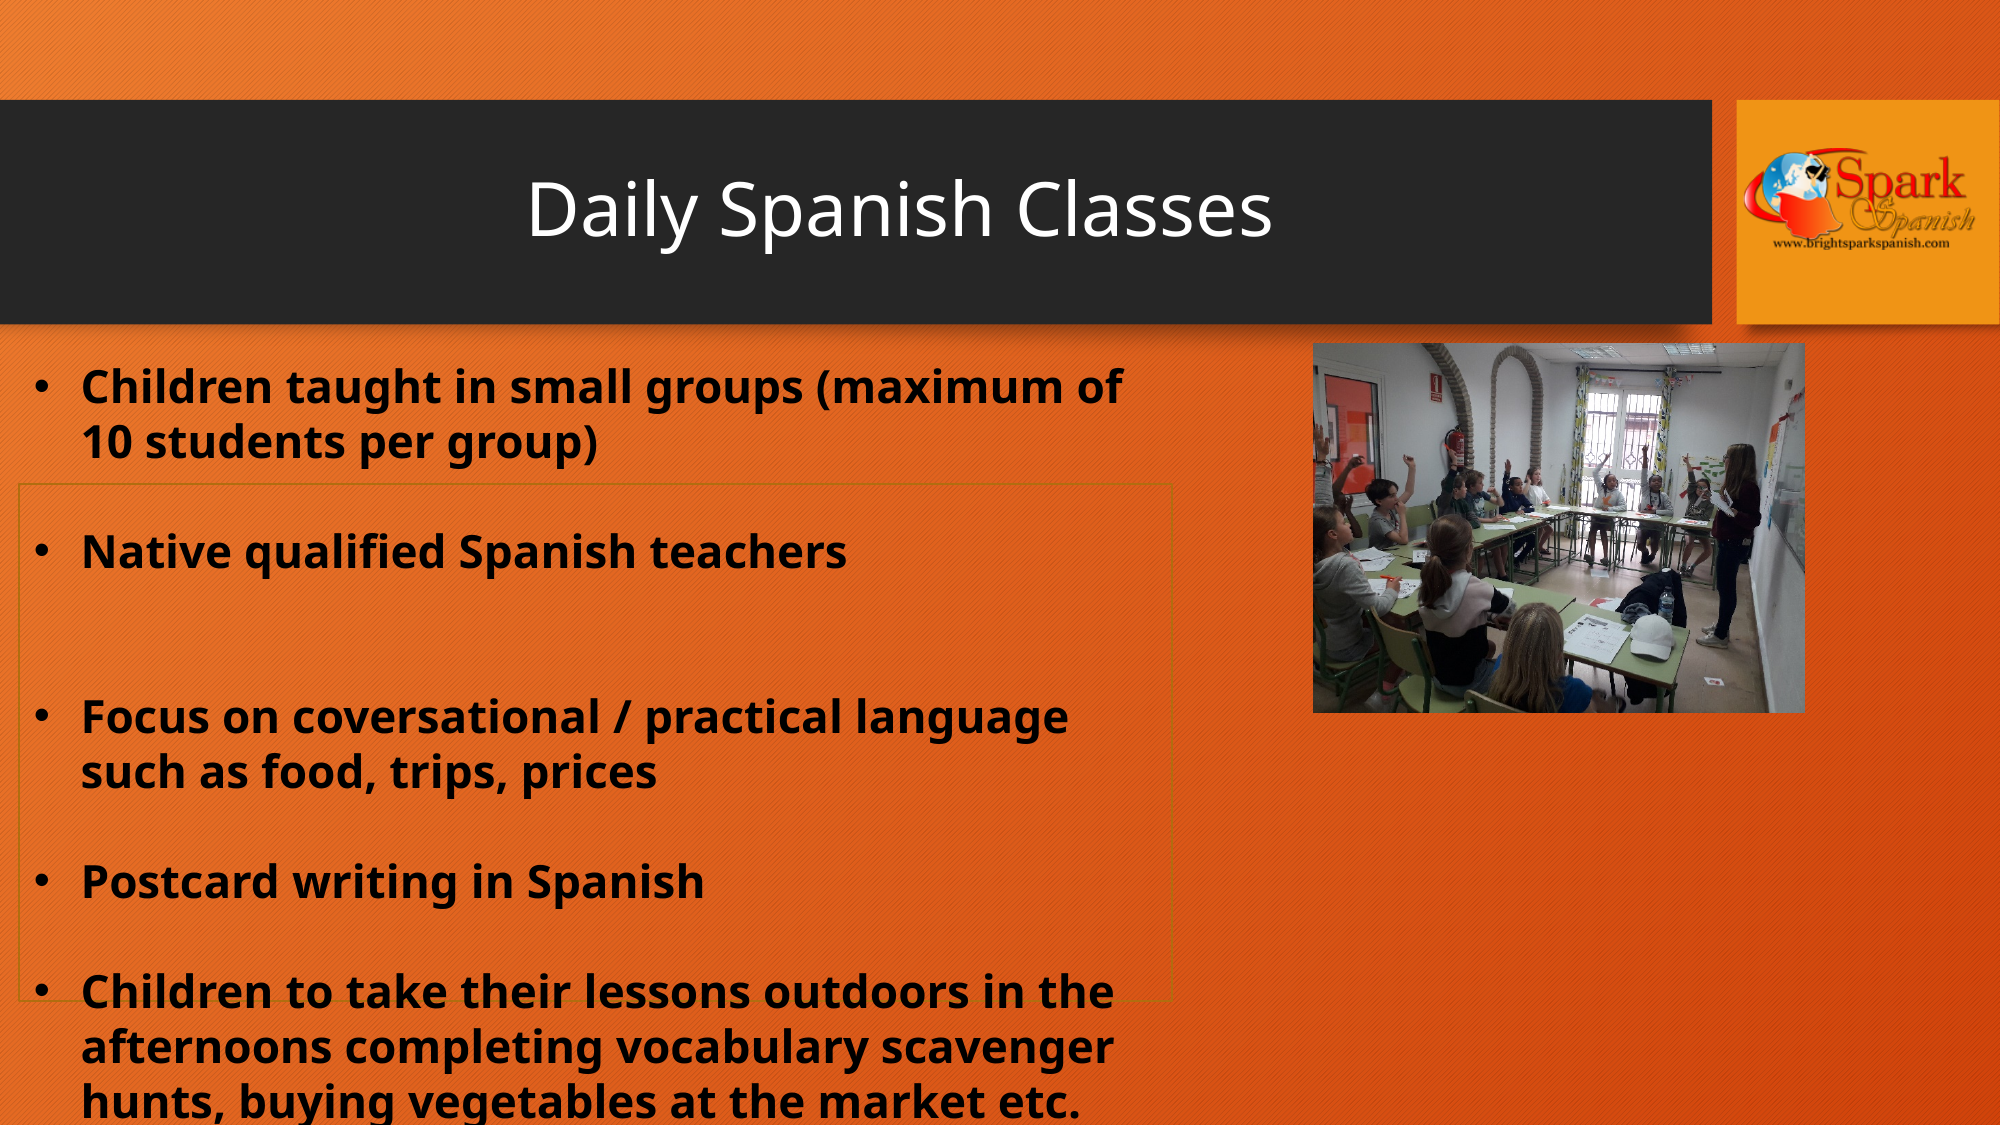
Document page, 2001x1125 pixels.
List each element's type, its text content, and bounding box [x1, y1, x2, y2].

picture [1740, 148, 1979, 250]
title Daily Spanish Classes [111, 123, 1689, 301]
text_box Children taught in small groups (maximum of 10 students per group) Native qualified Spanish teachers Focus on coversational / practical language such as food, trips, prices Postcard writing in Spanish Children to take their lessons outdoors in the afternoons completing vocabulary scavenger hunts, buying vegetables at the market etc. [18, 483, 1173, 1002]
picture [0, 325, 2000, 713]
